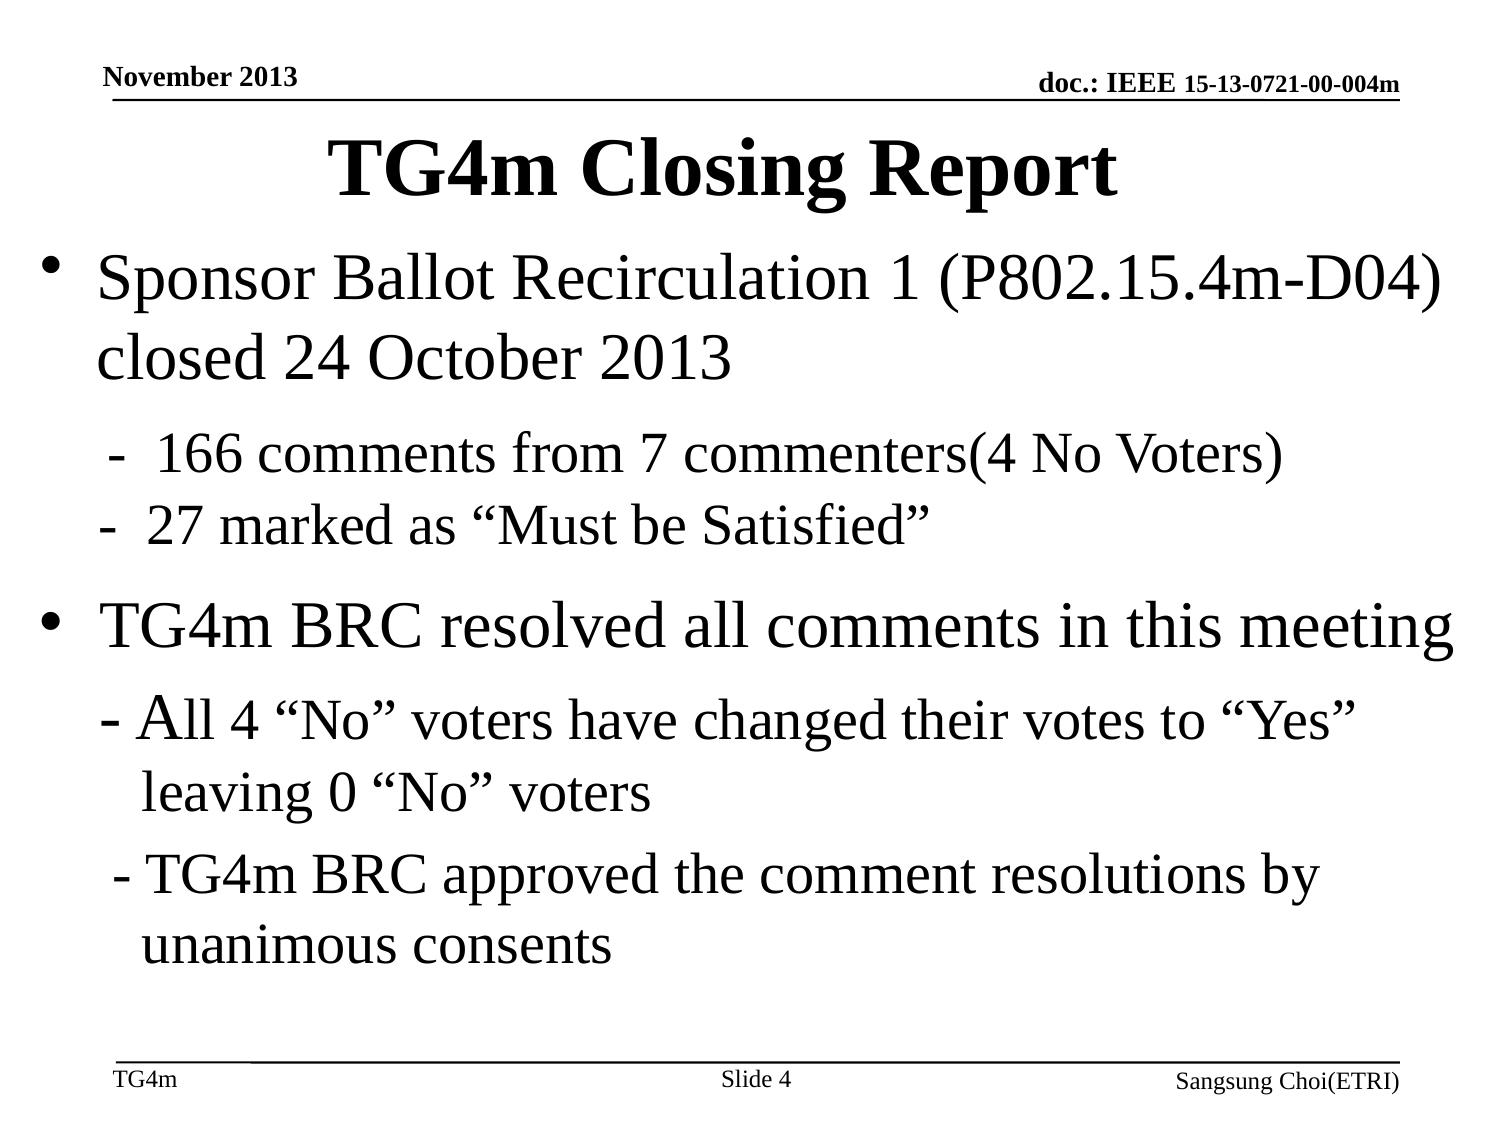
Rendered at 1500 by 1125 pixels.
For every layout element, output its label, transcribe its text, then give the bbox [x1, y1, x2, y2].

title TG4m Closing Report [74, 99, 1413, 224]
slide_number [87, 49, 401, 101]
text_box Sponsor Ballot Recirculation 1 (P802.15.4m-D04) closed 24 October 2013 - 166 comments from 7 commenters(4 No Voters) - 27 marked as “Must be Satisfied” TG4m BRC resolved all comments in this meeting - All 4 “No” voters have changed their votes to “Yes” leaving 0 “No” voters - TG4m BRC approved the comment resolutions by unanimous consents [24, 224, 1475, 1050]
slide_number Slide 4 [712, 1061, 800, 1093]
footer Sangsung Choi(ETRI) [999, 1064, 1401, 1096]
